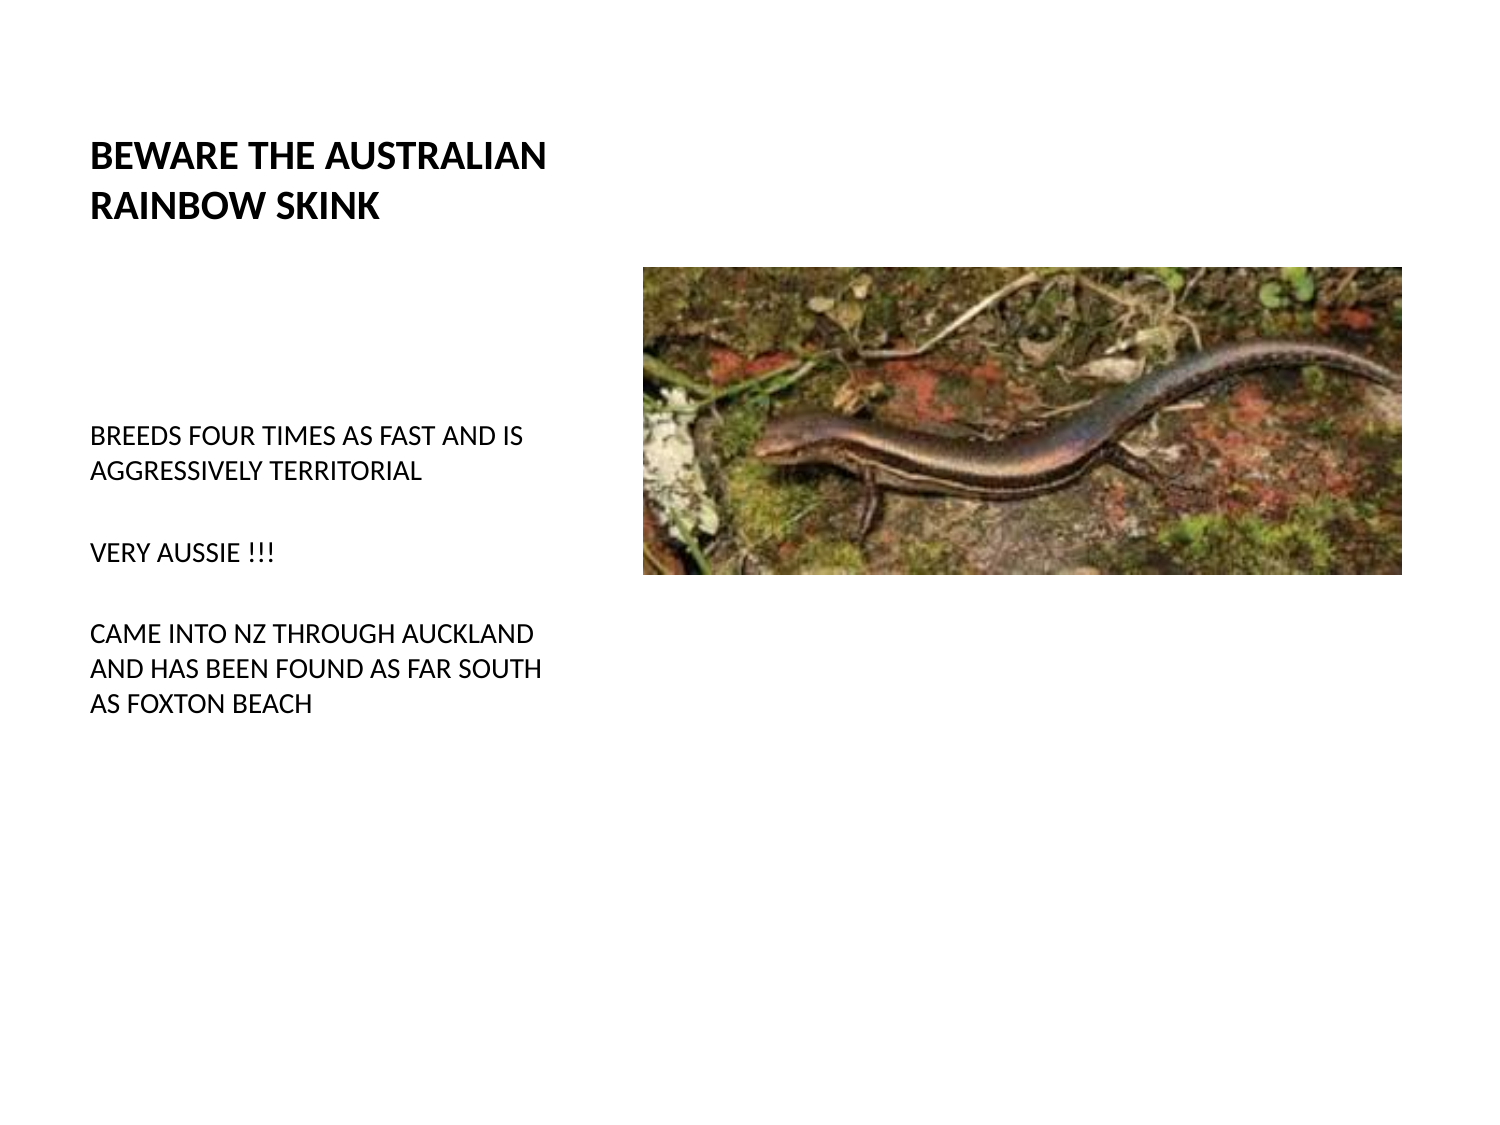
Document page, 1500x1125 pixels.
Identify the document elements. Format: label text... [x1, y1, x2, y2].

list BREEDS FOUR TIMES AS FAST AND IS AGGRESSIVELY TERRITORIAL VERY AUSSIE !!! CAME INTO NZ THROUGH AUCKLAND AND HAS BEEN FOUND AS FAR SOUTH AS FOXTON BEACH [75, 408, 569, 752]
picture [643, 266, 1402, 575]
title BEWARE THE AUSTRALIAN RAINBOW SKINK [75, 44, 569, 236]
